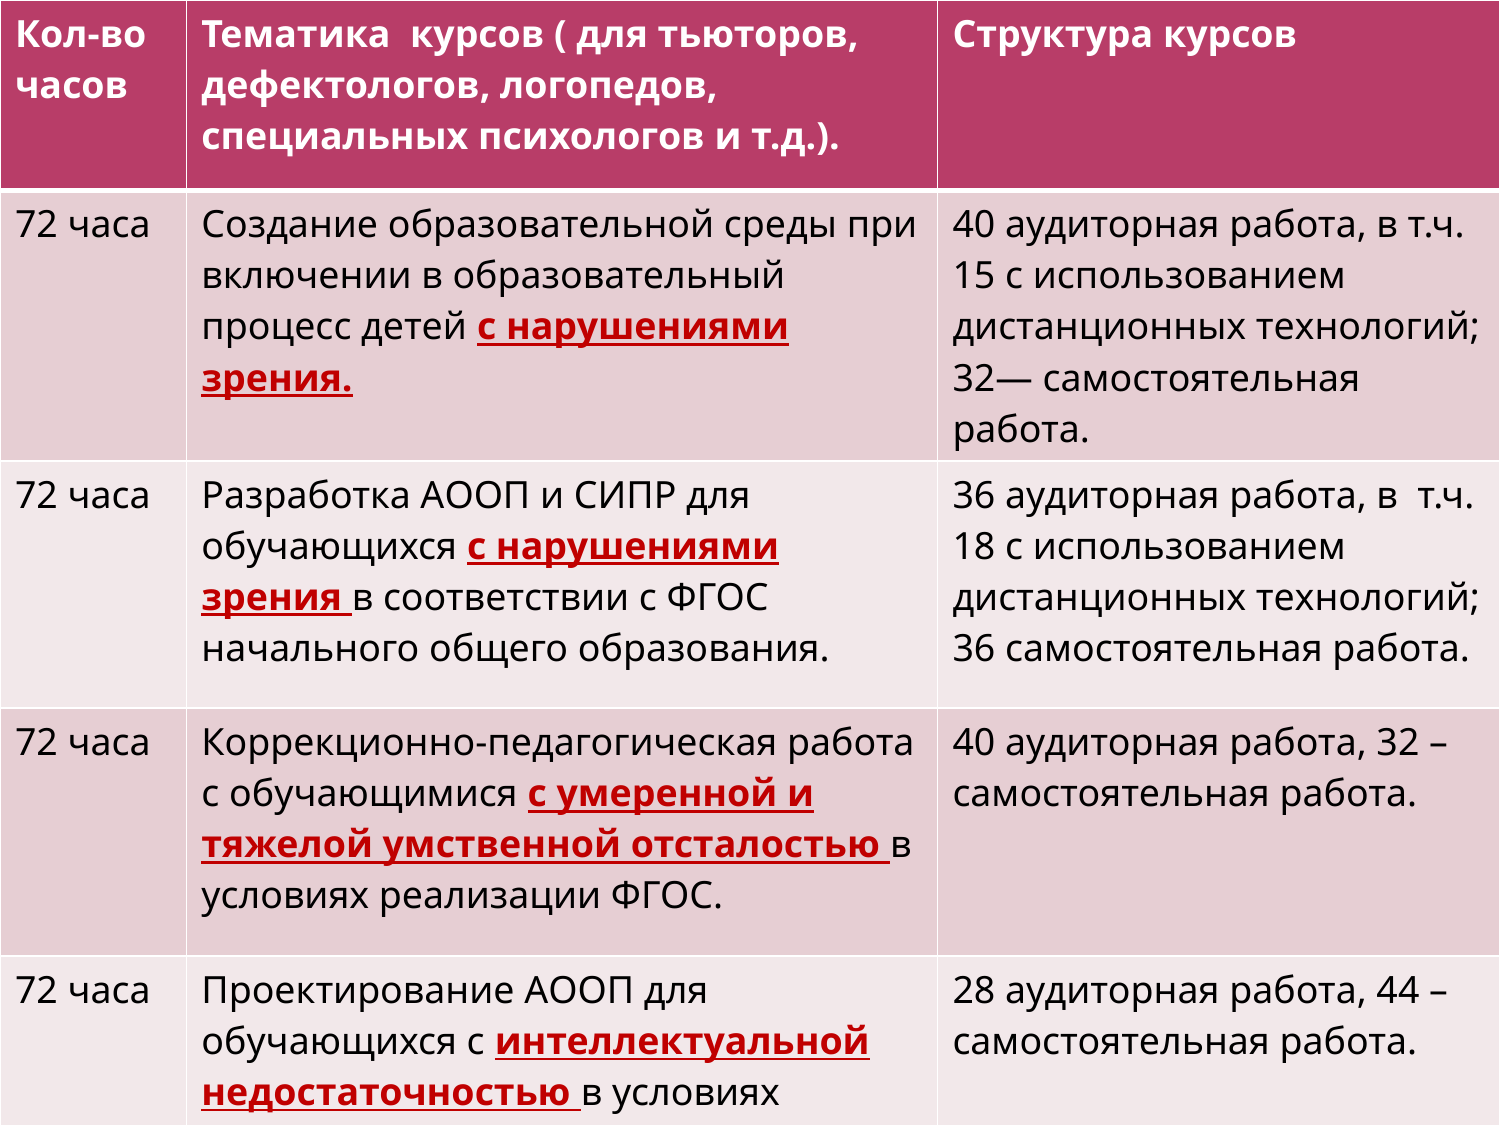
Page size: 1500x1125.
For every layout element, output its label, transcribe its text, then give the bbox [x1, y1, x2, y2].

table_header Кол-во часов [1, 1, 186, 188]
table_cell 72 часа [1, 193, 186, 460]
table_cell 72 часа [1, 462, 186, 707]
table_header Структура курсов [938, 1, 1499, 188]
table_cell 72 часа [1, 709, 186, 955]
table_cell Проектирование АООП для обучающихся с интеллектуальной недостаточностью в условиях реализации ФГОС. [187, 957, 937, 1125]
table_cell Коррекционно-педагогическая работа с обучающимися с умеренной и тяжелой умственной отсталостью в условиях реализации ФГОС. [187, 709, 937, 955]
table_cell 40 аудиторная работа, в т.ч. 15 с использованием дистанционных технологий; 32— самостоятельная работа. [938, 193, 1499, 460]
table_cell 28 аудиторная работа, 44 – самостоятельная работа. [938, 957, 1499, 1125]
table_cell 36 аудиторная работа, в т.ч. 18 с использованием дистанционных технологий; 36 самостоятельная работа. [938, 462, 1499, 707]
table_cell 72 часа [1, 957, 186, 1125]
table_cell Создание образовательной среды при включении в образовательный процесс детей с нарушениями зрения. [187, 193, 937, 460]
table_cell 40 аудиторная работа, 32 – самостоятельная работа. [938, 709, 1499, 955]
table_cell Разработка АООП и СИПР для обучающихся с нарушениями зрения в соответствии с ФГОС начального общего образования. [187, 462, 937, 707]
table_header Тематика курсов ( для тьюторов, дефектологов, логопедов, специальных психологов и т.д.). [187, 1, 937, 188]
